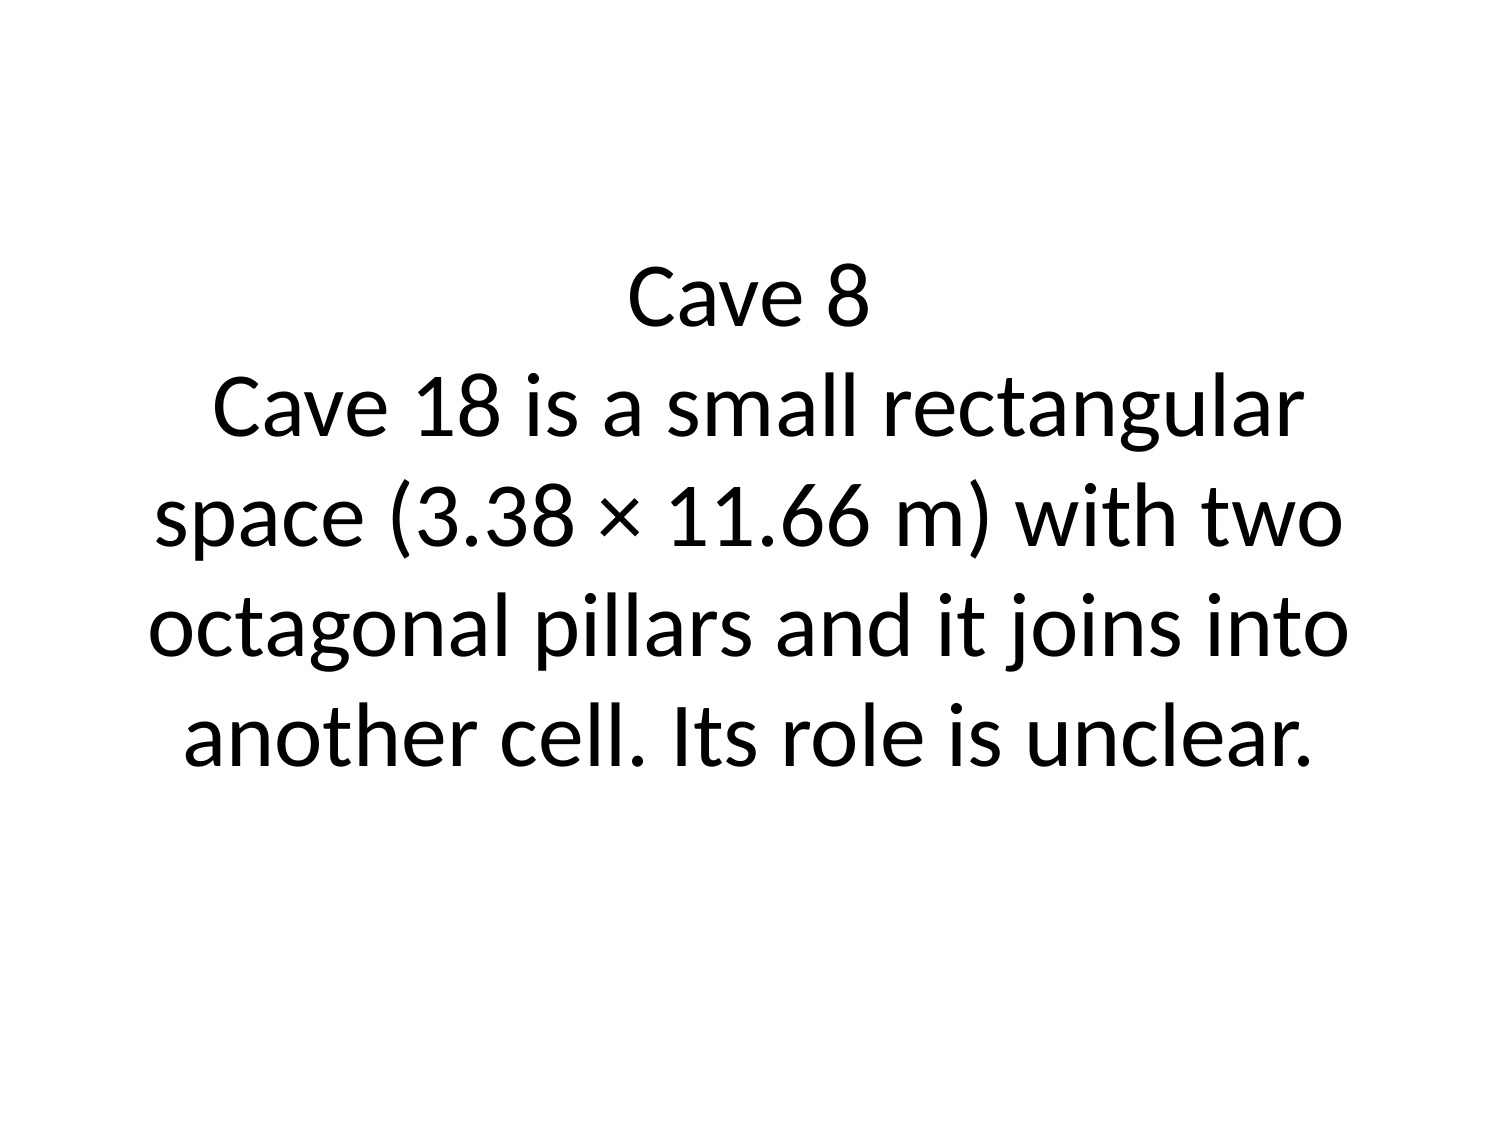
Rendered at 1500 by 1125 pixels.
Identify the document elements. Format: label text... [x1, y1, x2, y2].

title Cave 8 Cave 18 is a small rectangular space (3.38 × 11.66 m) with two octagonal pillars and it joins into another cell. Its role is unclear. [75, 45, 1425, 975]
